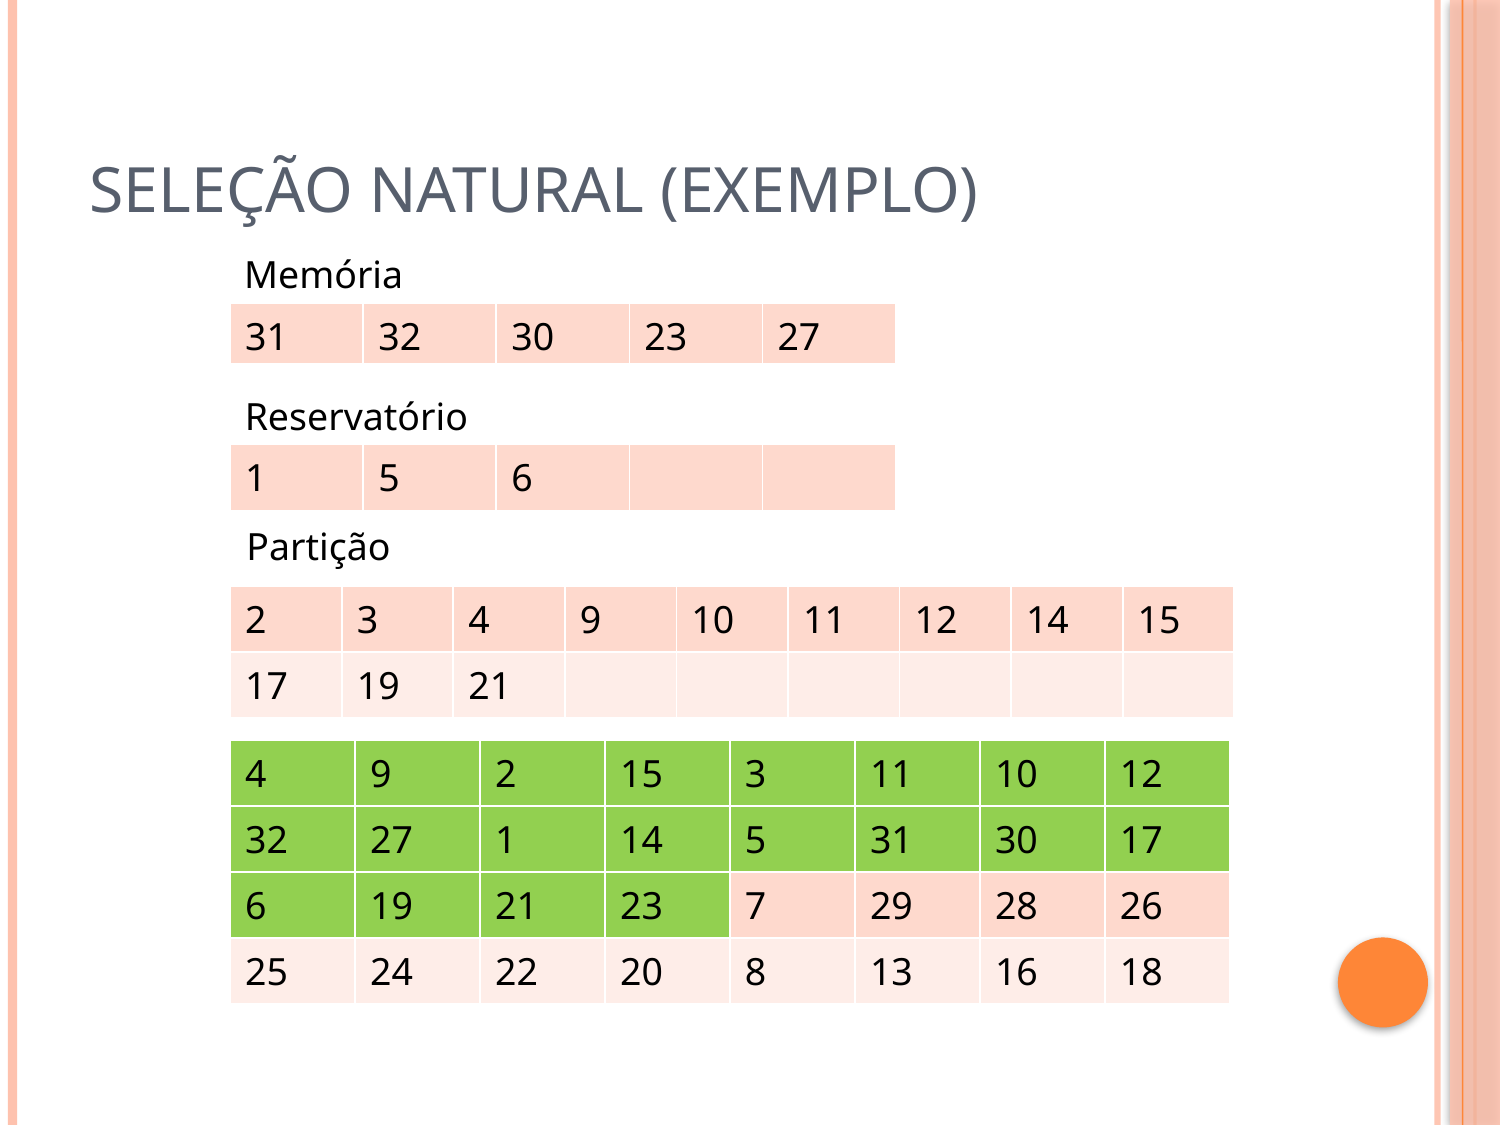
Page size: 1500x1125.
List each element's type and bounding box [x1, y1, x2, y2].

table_cell [481, 939, 604, 1003]
title [75, 45, 1300, 233]
text_box [231, 515, 406, 575]
table_cell [1106, 807, 1229, 871]
table_cell [606, 939, 729, 1003]
table_cell [566, 653, 676, 717]
table_header [981, 741, 1104, 805]
table_header [789, 587, 899, 651]
table_cell [231, 939, 354, 1003]
table_header [763, 445, 895, 510]
table_cell [677, 653, 787, 717]
table_cell [606, 873, 729, 937]
table_cell [1106, 939, 1229, 1003]
table_header [630, 304, 762, 363]
table_cell [981, 873, 1104, 937]
text_box [229, 243, 419, 304]
table_header [364, 304, 495, 363]
table_cell [356, 939, 479, 1003]
table_header [343, 587, 452, 651]
table_header [1106, 741, 1229, 805]
table_header [1012, 587, 1122, 651]
table_header [900, 587, 1010, 651]
table_header [731, 741, 854, 805]
table_cell [1012, 653, 1122, 717]
table_header [231, 587, 341, 651]
table_cell [606, 807, 729, 871]
table_header [630, 445, 762, 510]
table_cell [731, 939, 854, 1003]
table_header [231, 445, 362, 510]
table_cell [981, 807, 1104, 871]
table_cell [731, 873, 854, 937]
table_header [856, 741, 979, 805]
table_cell [1124, 653, 1233, 717]
table_header [356, 741, 479, 805]
table_cell [343, 653, 452, 717]
table_cell [481, 873, 604, 937]
table_cell [981, 939, 1104, 1003]
table_cell [856, 807, 979, 871]
table_header [231, 741, 354, 805]
table_cell [231, 873, 354, 937]
text_box [230, 385, 484, 445]
table_cell [231, 807, 354, 871]
table_header [481, 741, 604, 805]
table_header [566, 587, 676, 651]
table_header [763, 304, 895, 363]
table_cell [356, 873, 479, 937]
table_cell [1106, 873, 1229, 937]
table_cell [356, 807, 479, 871]
table_header [497, 304, 629, 363]
table_cell [454, 653, 564, 717]
table_cell [481, 807, 604, 871]
table_cell [900, 653, 1010, 717]
table_header [677, 587, 787, 651]
table_header [497, 445, 629, 510]
table_header [1124, 587, 1233, 651]
table_header [454, 587, 564, 651]
table_cell [231, 653, 341, 717]
table_header [606, 741, 729, 805]
table_header [231, 304, 362, 363]
table_cell [856, 873, 979, 937]
table_header [364, 445, 495, 510]
table_cell [789, 653, 899, 717]
table_cell [856, 939, 979, 1003]
table_cell [731, 807, 854, 871]
